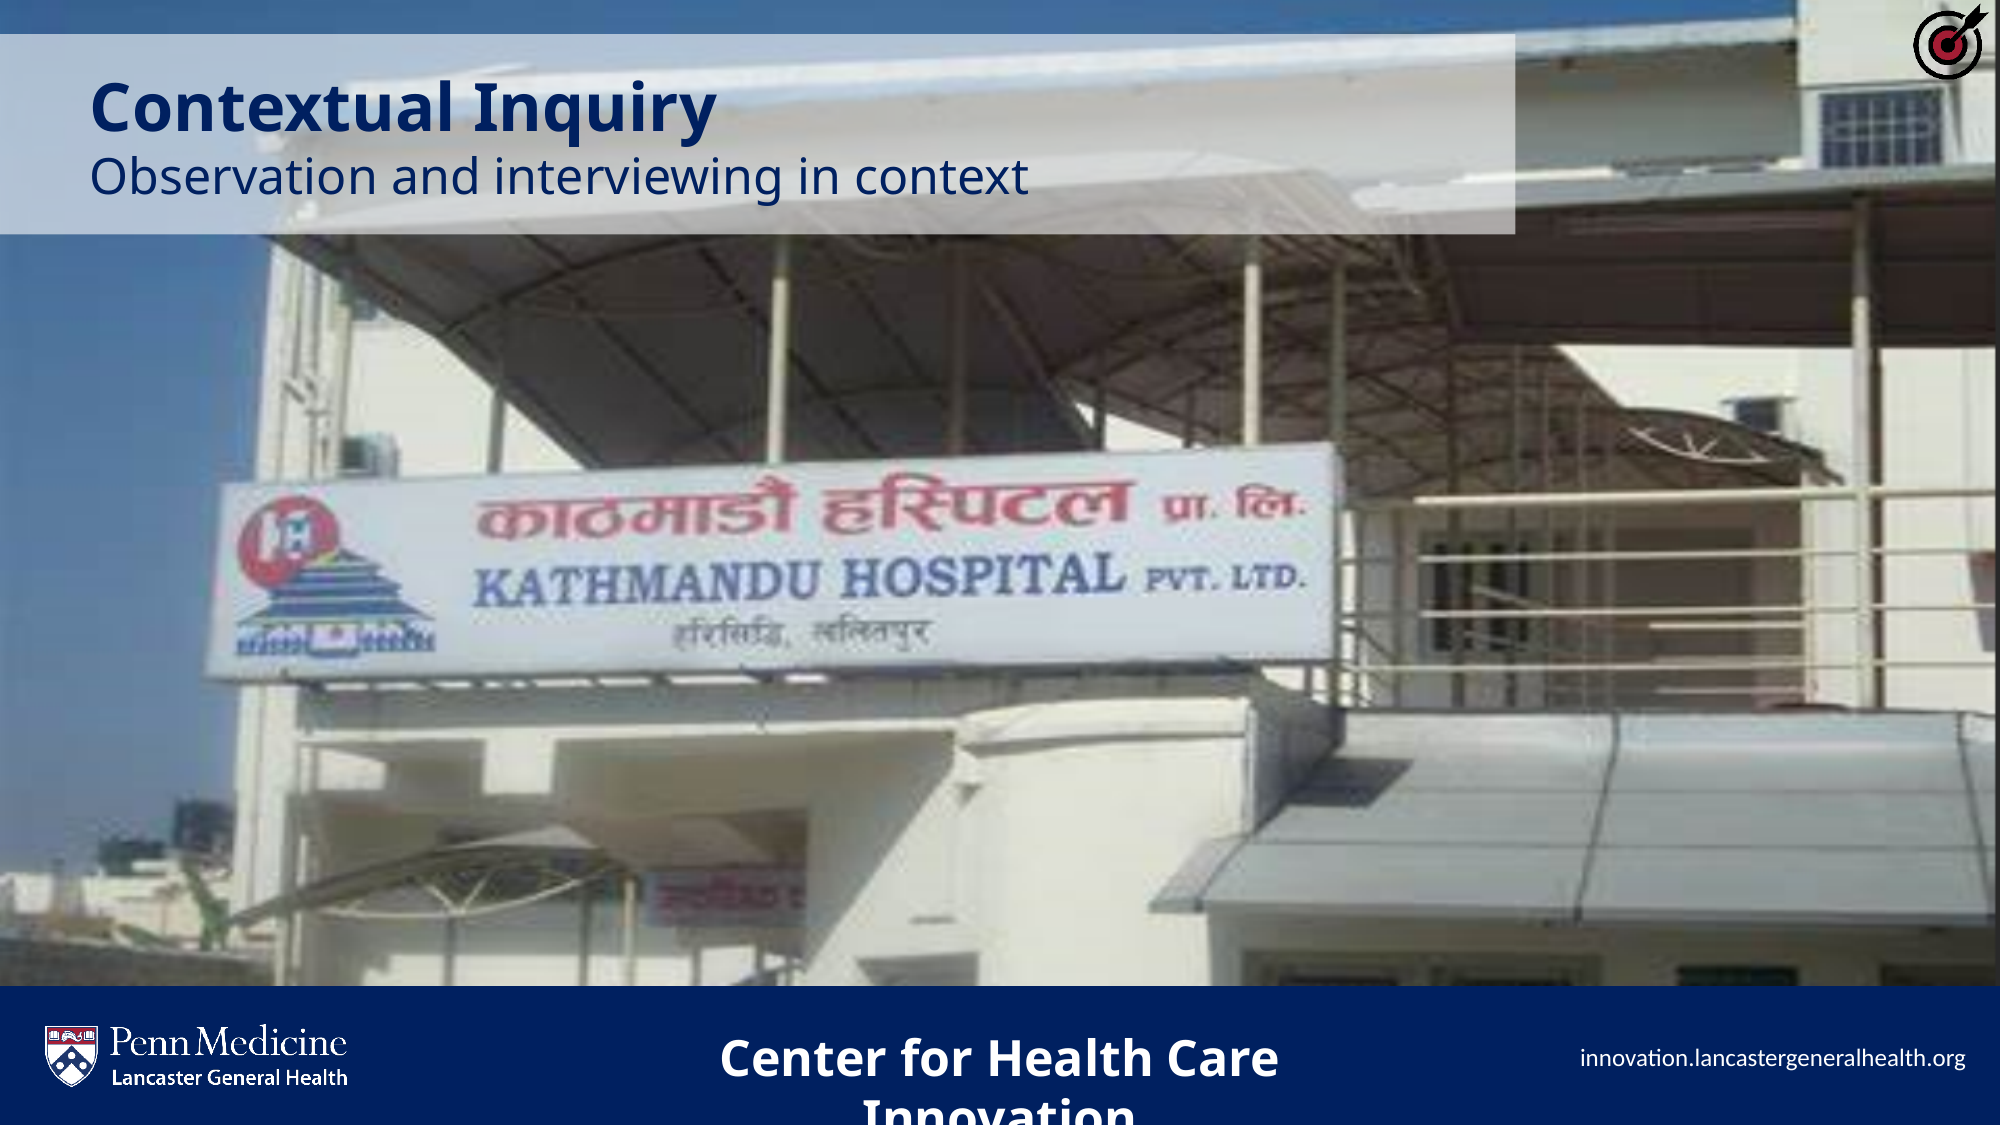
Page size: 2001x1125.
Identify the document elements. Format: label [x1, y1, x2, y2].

picture [0, 0, 2000, 986]
picture [45, 1024, 348, 1090]
